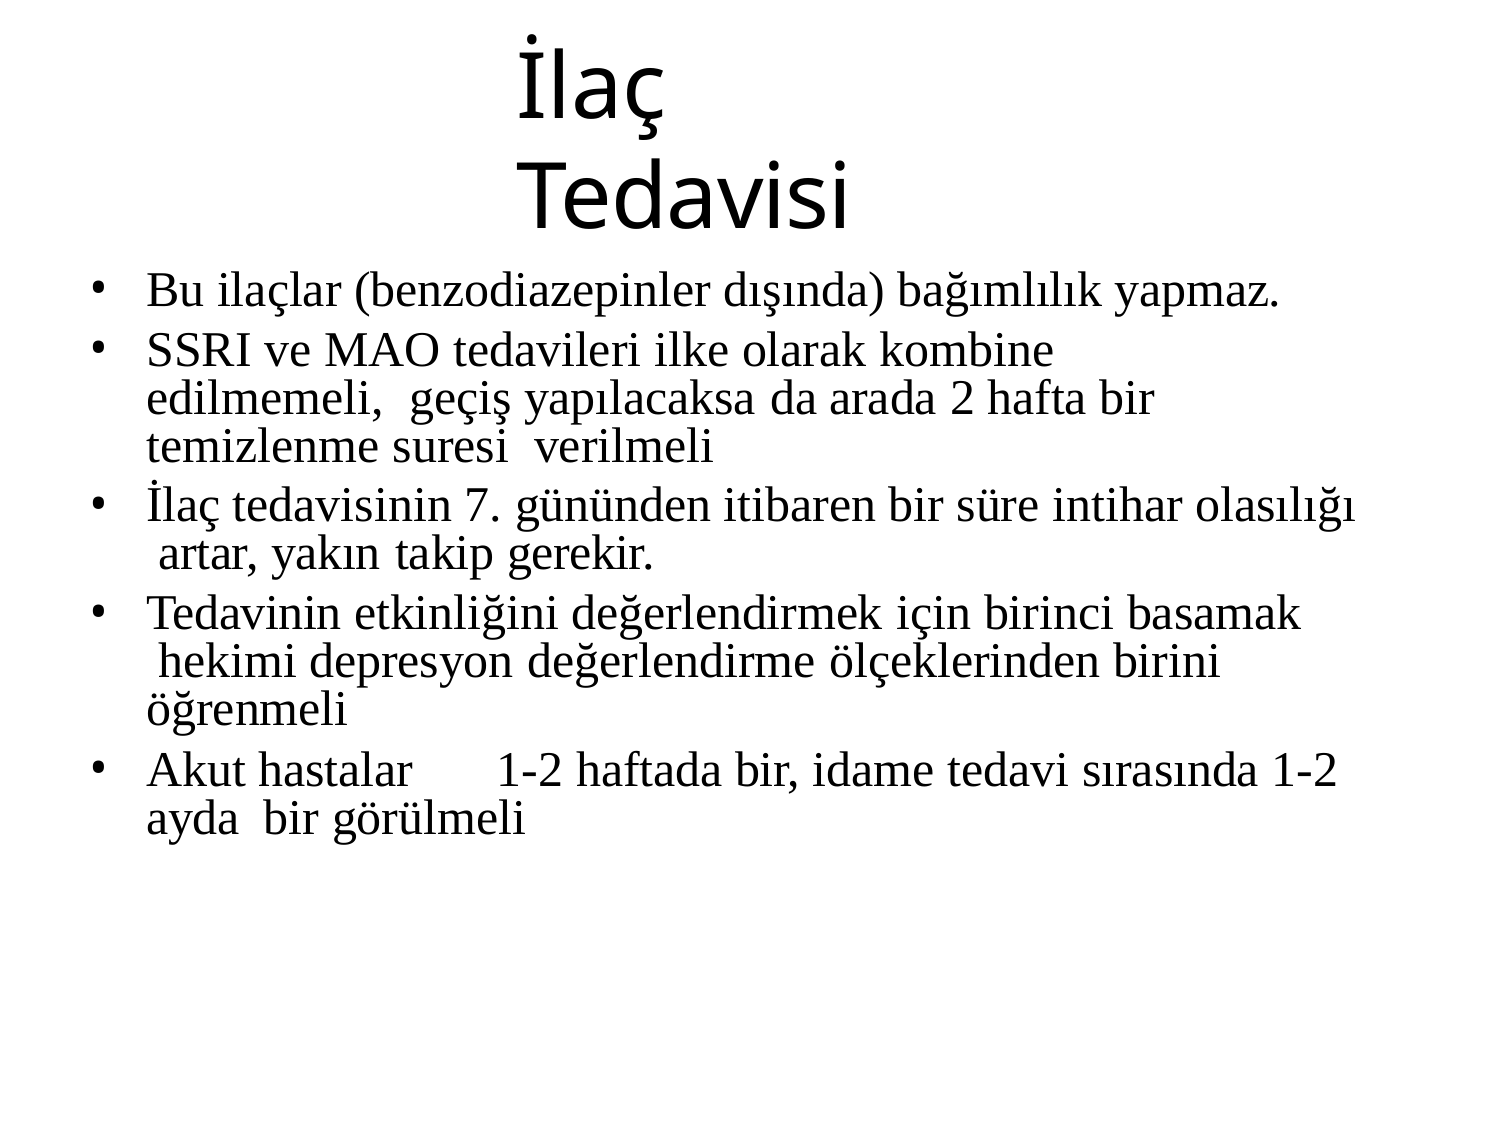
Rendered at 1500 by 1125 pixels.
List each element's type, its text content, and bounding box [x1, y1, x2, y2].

text_box Bu ilaçlar (benzodiazepinler dışında) bağımlılık yapmaz. SSRI ve MAO tedavileri ilke olarak kombine edilmemeli, geçiş yapılacaksa da arada 2 hafta bir temizlenme suresi verilmeli İlaç tedavisinin 7. gününden itibaren bir süre intihar olasılığı artar, yakın takip gerekir. Tedavinin etkinliğini değerlendirmek için birinci basamak hekimi depresyon değerlendirme ölçeklerinden birini öğrenmeli Akut hastalar 1-2 haftada bir, idame tedavi sırasında 1-2 ayda bir görülmeli [87, 254, 1389, 845]
title İlaç Tedavisi [514, 24, 986, 247]
